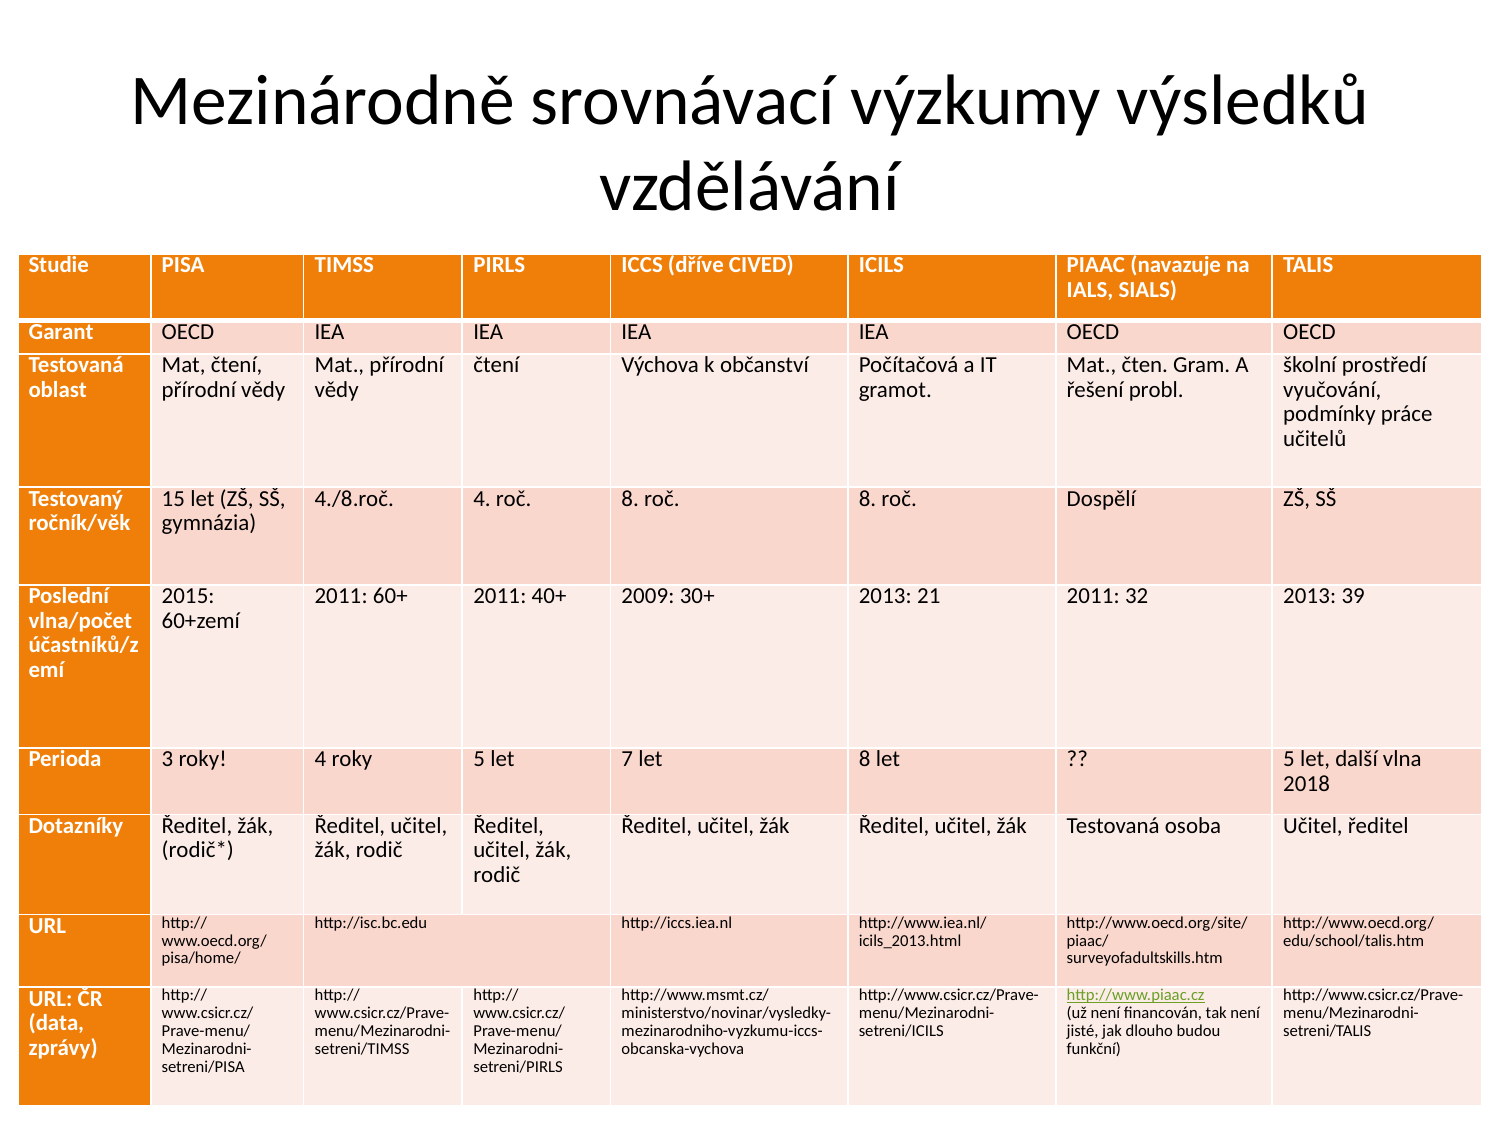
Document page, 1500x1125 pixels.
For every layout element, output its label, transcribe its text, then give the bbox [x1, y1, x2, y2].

table_cell Perioda [19, 749, 150, 814]
table_cell ZŠ, SŠ [1273, 488, 1481, 584]
table_cell Dospělí [1057, 488, 1271, 584]
table_cell IEA [849, 323, 1055, 353]
table_header PISA [152, 255, 303, 318]
table_cell 8. roč. [849, 488, 1055, 584]
table_header PIRLS [463, 255, 610, 318]
table_header Studie [19, 255, 150, 318]
table_cell 3 roky! [152, 749, 303, 814]
table_cell 2011: 60+ [304, 586, 461, 747]
table_cell http://www.csicr.cz/Prave-menu/Mezinarodni-setreni/ICILS [849, 988, 1055, 1105]
table_cell 8. roč. [611, 488, 847, 584]
table_cell Ředitel, učitel, žák [611, 815, 847, 914]
table_cell 2009: 30+ [611, 586, 847, 747]
table_cell http://iccs.iea.nl [611, 915, 847, 986]
table_cell Mat, čtení, přírodní vědy [152, 355, 303, 486]
table_cell http://isc.bc.edu [304, 915, 610, 986]
table_cell 2011: 40+ [463, 586, 610, 747]
table_header PIAAC (navazuje na IALS, SIALS) [1057, 255, 1271, 318]
table_cell 4. roč. [463, 488, 610, 584]
table_cell IEA [611, 323, 847, 353]
table_header TALIS [1273, 255, 1481, 318]
table_cell Učitel, ředitel [1273, 815, 1481, 914]
table_cell 5 let, další vlna 2018 [1273, 749, 1481, 814]
table_header ICCS (dříve CIVED) [611, 255, 847, 318]
table_cell URL: ČR (data, zprávy) [19, 988, 150, 1105]
table_cell http://www.csicr.cz/Prave-menu/Mezinarodni-setreni/TIMSS [304, 988, 461, 1105]
table_cell Ředitel, učitel, žák, rodič [463, 815, 610, 914]
table_cell Ředitel, učitel, žák, rodič [304, 815, 461, 914]
table_cell 2013: 21 [849, 586, 1055, 747]
table_cell http://www.iea.nl/icils_2013.html [849, 915, 1055, 986]
table_cell Ředitel, žák, (rodič*) [152, 815, 303, 914]
table_cell 8 let [849, 749, 1055, 814]
table_cell 15 let (ZŠ, SŠ, gymnázia) [152, 488, 303, 584]
table_cell http://www.oecd.org/pisa/home/ [152, 915, 303, 986]
table_cell http://www.csicr.cz/Prave-menu/Mezinarodni-setreni/TALIS [1273, 988, 1481, 1105]
table_cell IEA [463, 323, 610, 353]
table_cell Výchova k občanství [611, 355, 847, 486]
table_cell čtení [463, 355, 610, 486]
table_cell Testovaná osoba [1057, 815, 1271, 914]
table_header ICILS [849, 255, 1055, 318]
table_cell Mat., čten. Gram. A řešení probl. [1057, 355, 1271, 486]
table_cell Dotazníky [19, 815, 150, 914]
table_cell školní prostředí vyučování, podmínky práce učitelů [1273, 355, 1481, 486]
table_cell http://www.msmt.cz/ministerstvo/novinar/vysledky-mezinarodniho-vyzkumu-iccs-obcanska-vychova [611, 988, 847, 1105]
table_cell OECD [1273, 323, 1481, 353]
table_cell Mat., přírodní vědy [304, 355, 461, 486]
table_cell http://www.oecd.org/site/piaac/surveyofadultskills.htm [1057, 915, 1271, 986]
table_cell ?? [1057, 749, 1271, 814]
title Mezinárodně srovnávací výzkumy výsledků vzdělávání [75, 45, 1425, 233]
table_cell 4./8.roč. [304, 488, 461, 584]
table_cell Testovaný ročník/věk [19, 488, 150, 584]
table_cell 4 roky [304, 749, 461, 814]
table_cell OECD [1057, 323, 1271, 353]
table_cell 2015: 60+zemí [152, 586, 303, 747]
table_cell 2011: 32 [1057, 586, 1271, 747]
table_cell Počítačová a IT gramot. [849, 355, 1055, 486]
table_cell 5 let [463, 749, 610, 814]
table_cell 7 let [611, 749, 847, 814]
table_cell OECD [152, 323, 303, 353]
table_cell Testovaná oblast [19, 355, 150, 486]
table_cell Ředitel, učitel, žák [849, 815, 1055, 914]
table_cell http://www.csicr.cz/Prave-menu/Mezinarodni-setreni/PIRLS [463, 988, 610, 1105]
table_header TIMSS [304, 255, 461, 318]
table_cell URL [19, 915, 150, 986]
table_cell Garant [19, 323, 150, 353]
table_cell 2013: 39 [1273, 586, 1481, 747]
table_cell Poslední vlna/počet účastníků/zemí [19, 586, 150, 747]
table_cell http://www.piaac.cz (už není financován, tak není jisté, jak dlouho budou funkční) [1057, 988, 1271, 1105]
table_cell http://www.csicr.cz/Prave-menu/Mezinarodni-setreni/PISA [152, 988, 303, 1105]
table_cell http://www.oecd.org/edu/school/talis.htm [1273, 915, 1481, 986]
table_cell IEA [304, 323, 461, 353]
